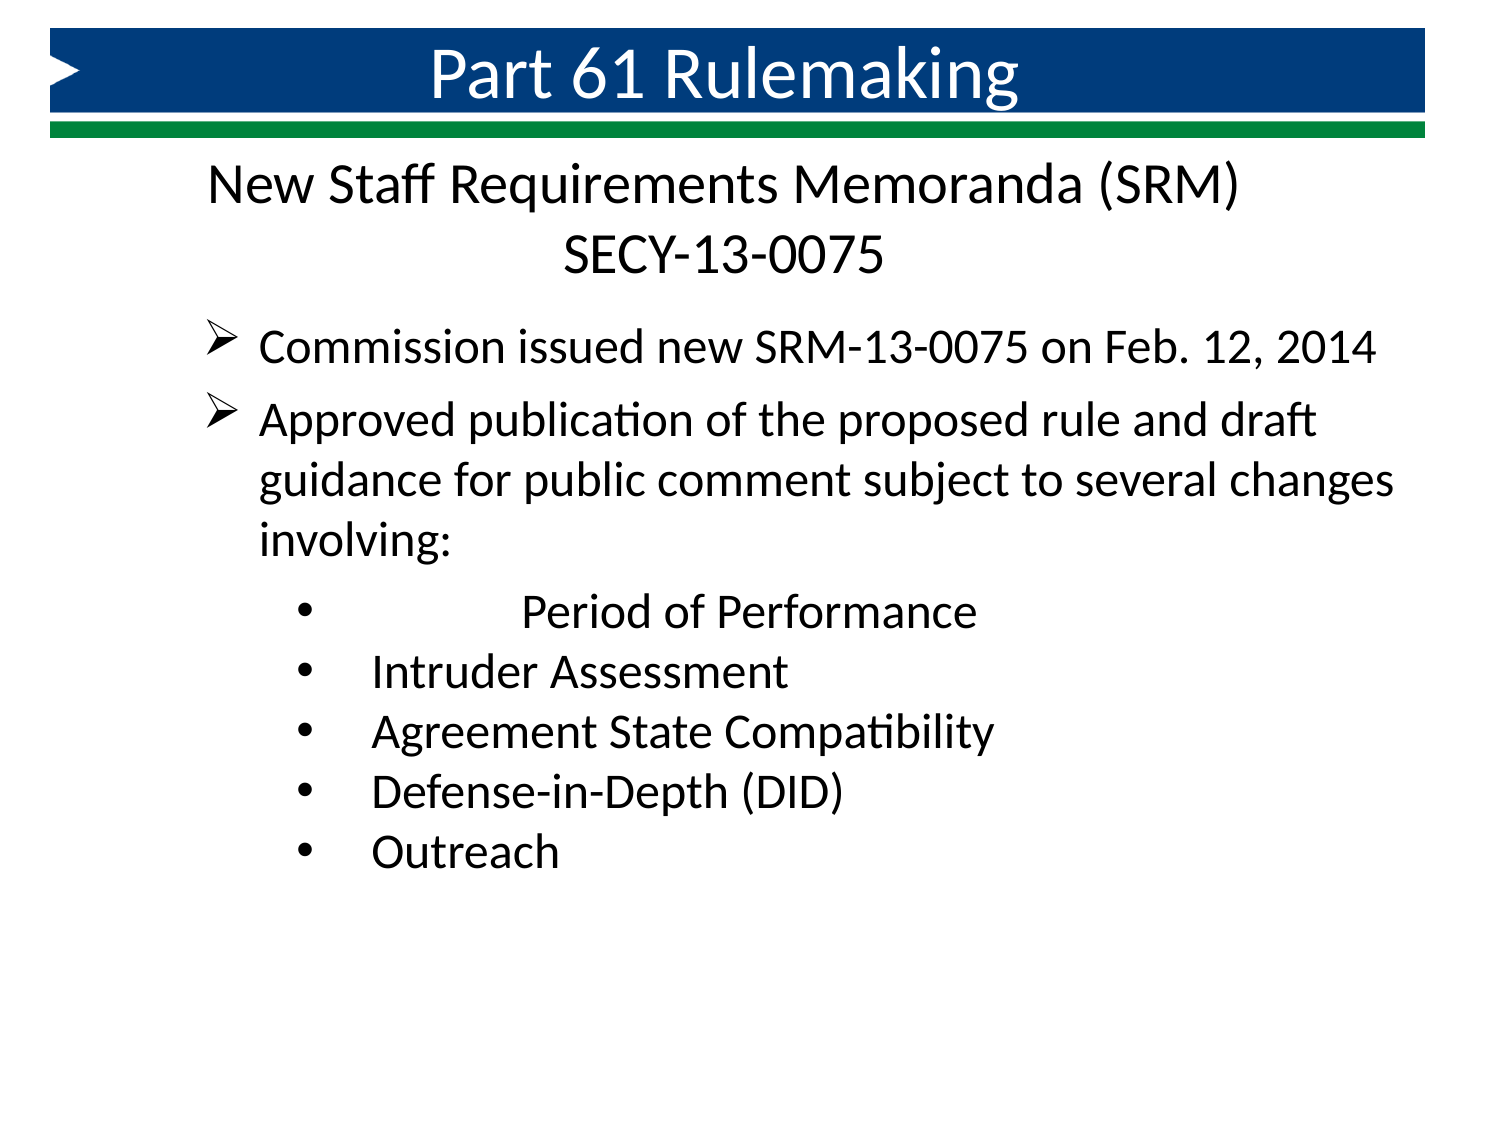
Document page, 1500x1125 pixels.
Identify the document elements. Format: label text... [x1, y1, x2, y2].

picture [49, 28, 1426, 138]
title Part 61 Rulemaking [37, 0, 1413, 138]
subtitle Commission issued new SRM-13-0075 on Feb. 12, 2014 Approved publication of the proposed rule and draft guidance for public comment subject to several changes involving: Period of Performance Intruder Assessment Agreement State Compatibility Defense-in-Depth (DID) Outreach [187, 306, 1500, 1025]
text_box New Staff Requirements Memoranda (SRM) SECY-13-0075 [49, 145, 1413, 293]
